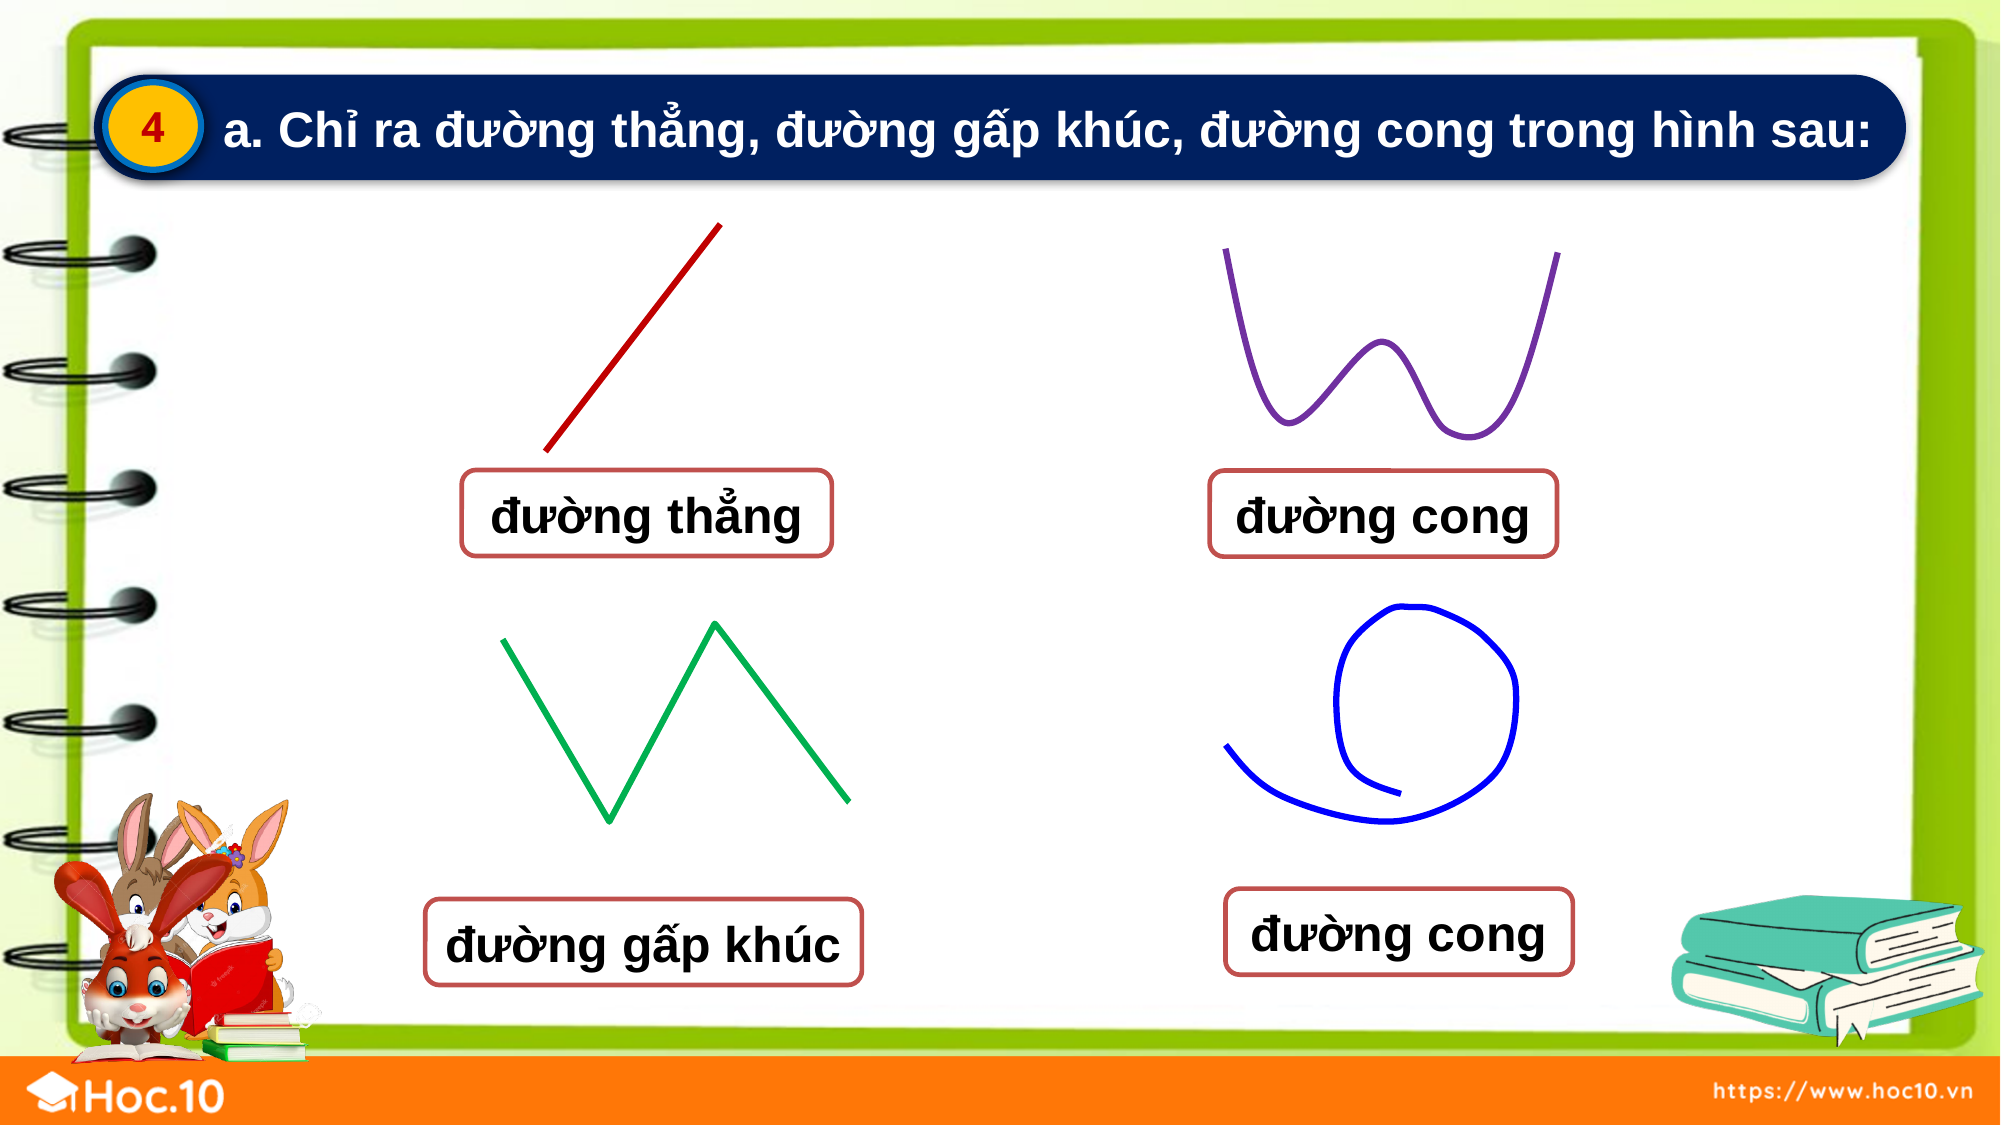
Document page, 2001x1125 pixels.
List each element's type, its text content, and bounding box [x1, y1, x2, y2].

text_box đường gấp khúc [423, 896, 865, 988]
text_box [93, 74, 1907, 181]
text_box [500, 621, 851, 824]
text_box đường cong [1207, 468, 1560, 559]
text_box [1223, 248, 1560, 440]
text_box [1223, 604, 1519, 824]
text_box đường thẳng [459, 467, 834, 559]
picture [0, 0, 2001, 1125]
text_box đường cong [1223, 886, 1575, 977]
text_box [545, 223, 721, 452]
